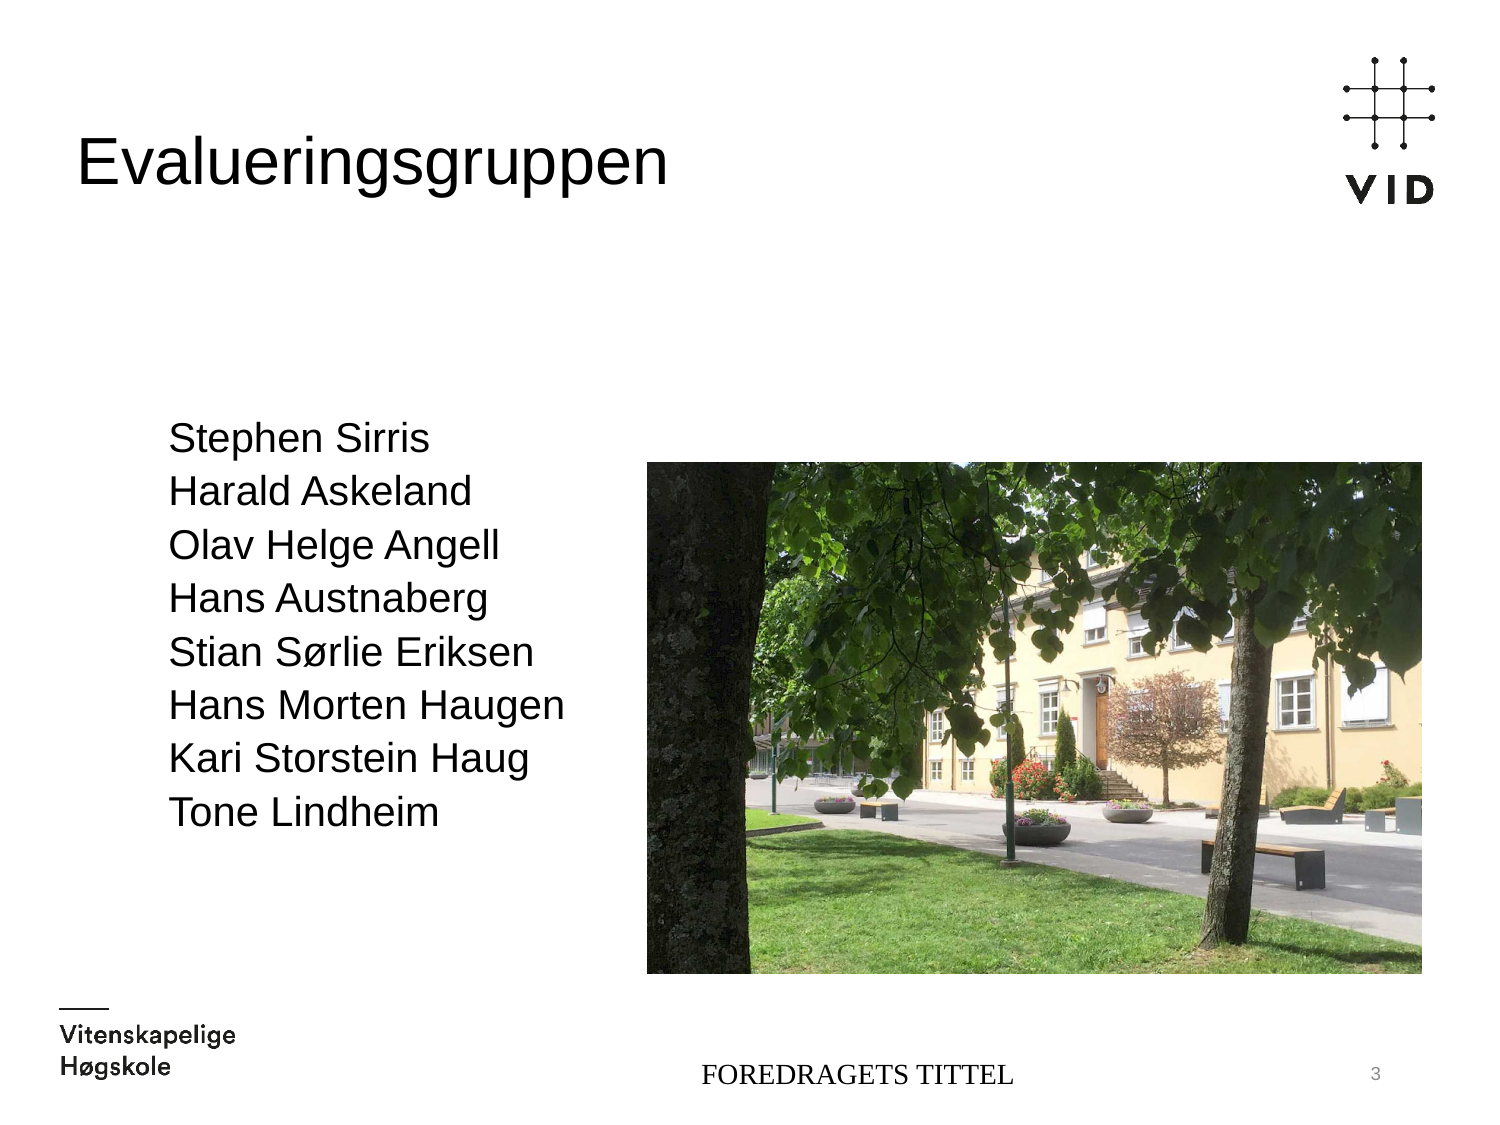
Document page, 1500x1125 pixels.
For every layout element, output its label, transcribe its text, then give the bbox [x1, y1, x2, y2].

list Stephen Sirris Harald Askeland Olav Helge Angell Hans Austnaberg Stian Sørlie Eriksen Hans Morten Haugen Kari Storstein Haug Tone Lindheim [168, 416, 730, 889]
title Evalueringsgruppen [76, 126, 1344, 285]
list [647, 462, 1422, 974]
slide_number 3 [1343, 1057, 1382, 1088]
picture [1343, 57, 1435, 204]
footer FOREDRAGETS TITTEL [400, 1057, 1316, 1088]
picture [59, 1008, 235, 1080]
